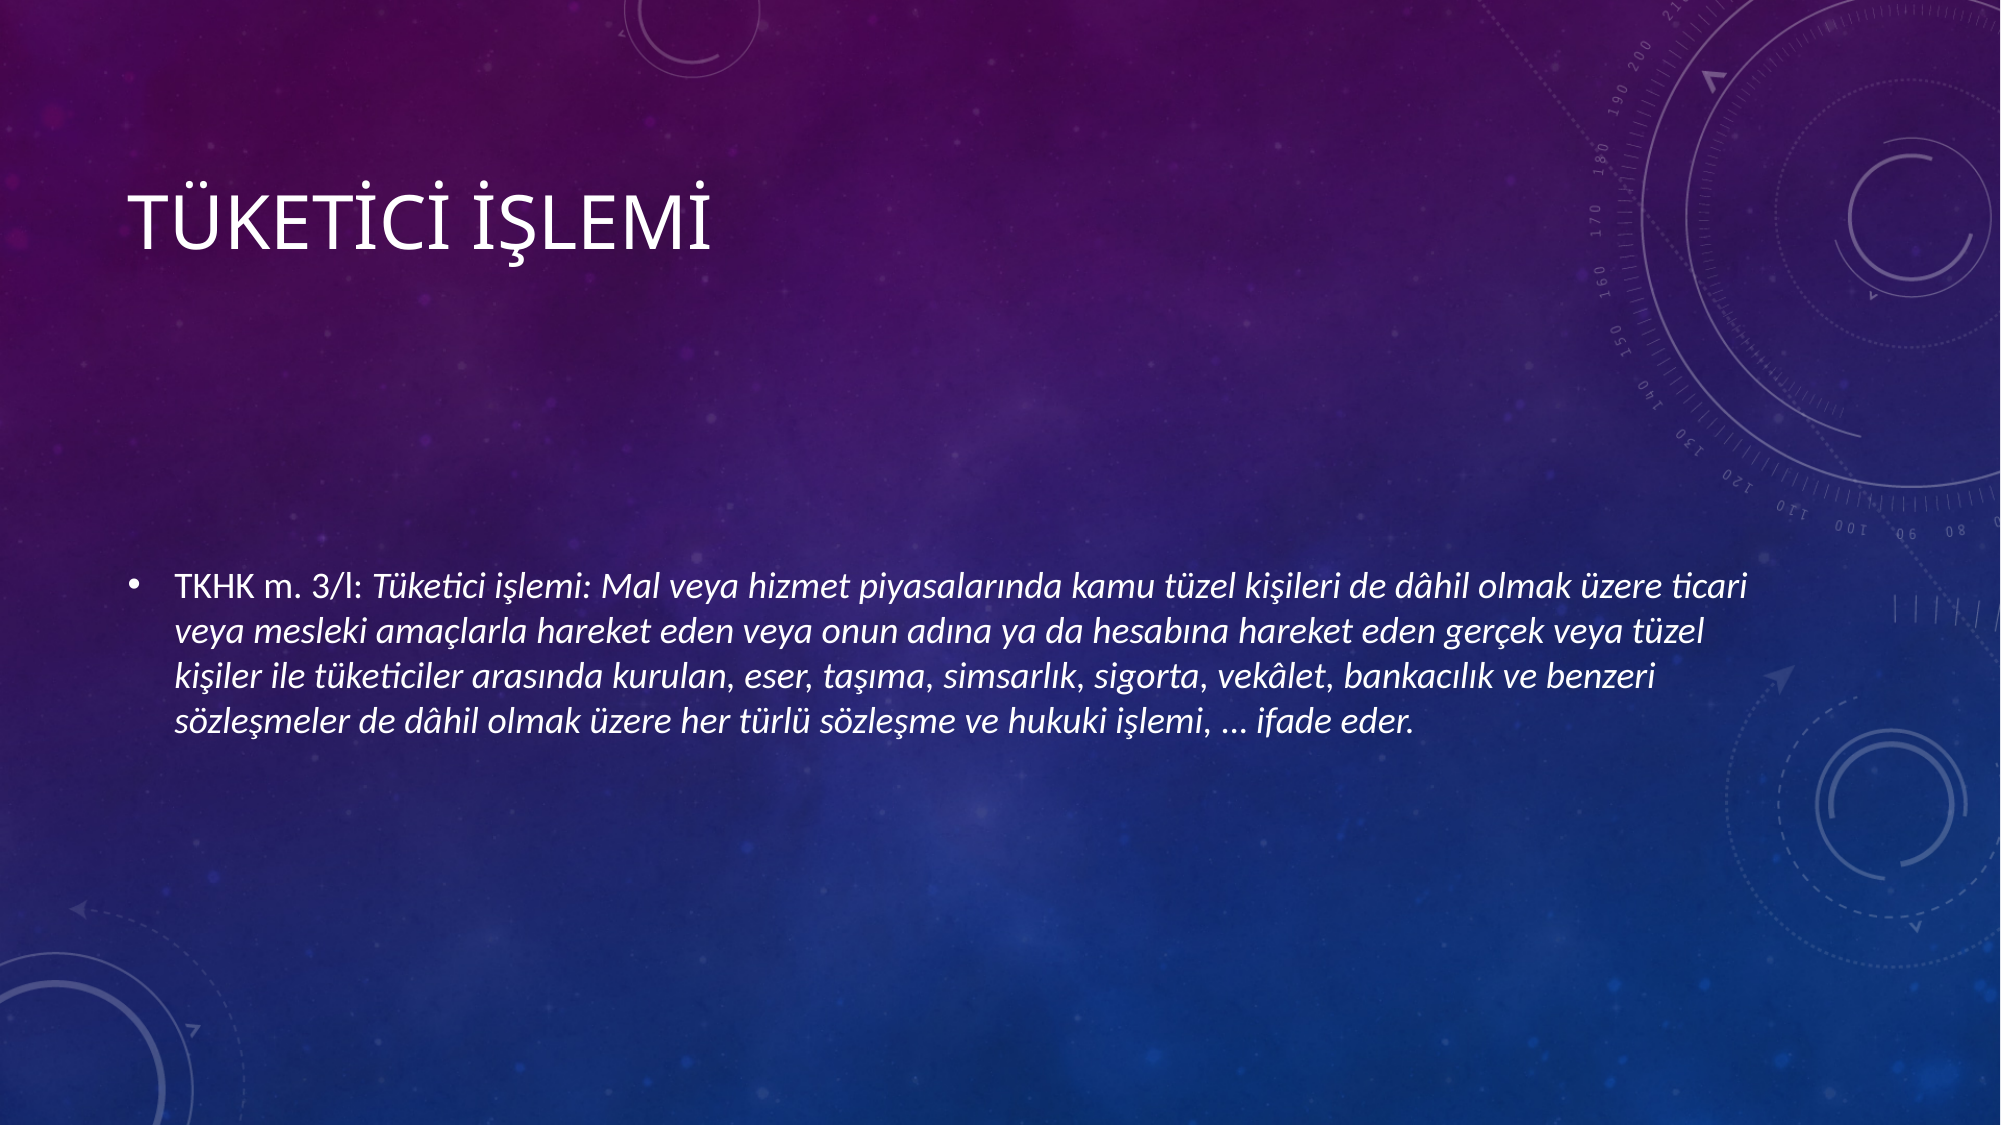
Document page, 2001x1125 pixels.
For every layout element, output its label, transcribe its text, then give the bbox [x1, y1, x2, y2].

list TKHK m. 3/l: Tüketici işlemi: Mal veya hizmet piyasalarında kamu tüzel kişileri de dâhil olmak üzere ticari veya mesleki amaçlarla hareket eden veya onun adına ya da hesabına hareket eden gerçek veya tüzel kişiler ile tüketiciler arasında kurulan, eser, taşıma, simsarlık, sigorta, vekâlet, bankacılık ve benzeri sözleşmeler de dâhil olmak üzere her türlü sözleşme ve hukuki işlemi, … ifade eder. [112, 351, 1775, 950]
picture [0, 0, 2001, 1125]
title TÜKETİCİ İŞLEMİ [112, 99, 1775, 339]
